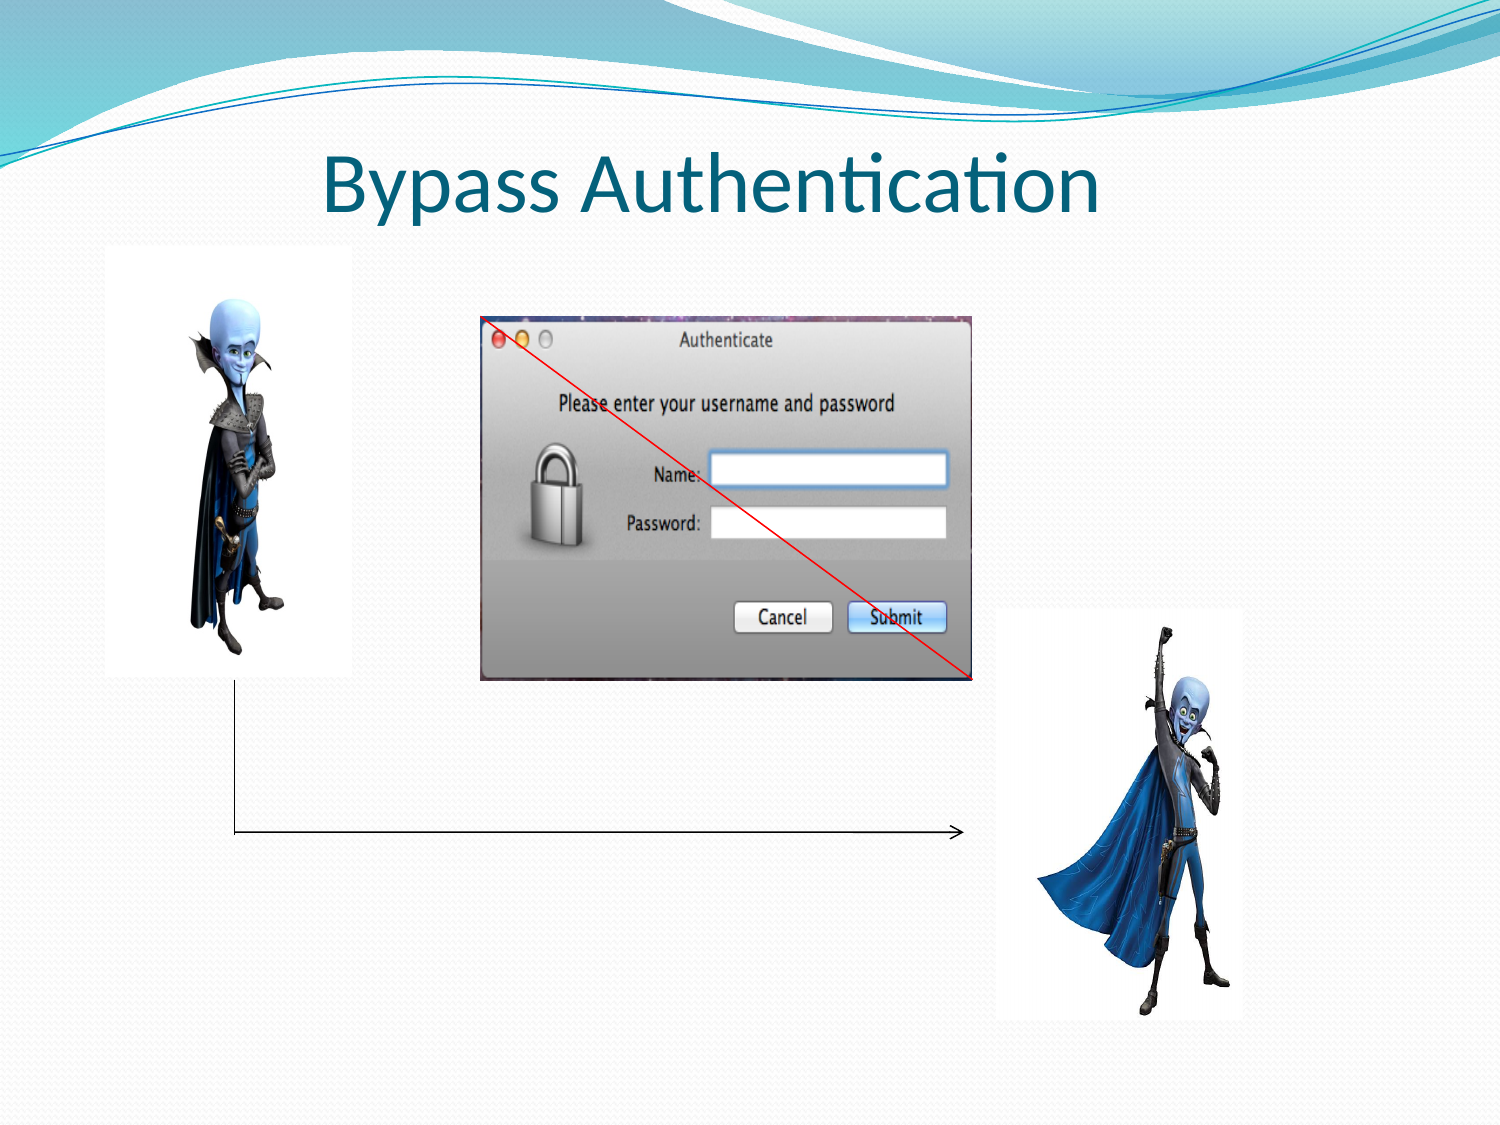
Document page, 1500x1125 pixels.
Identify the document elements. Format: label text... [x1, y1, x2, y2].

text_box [480, 316, 973, 680]
picture [105, 245, 352, 678]
picture [995, 609, 1243, 1020]
title Bypass Authentication [257, 117, 1168, 230]
